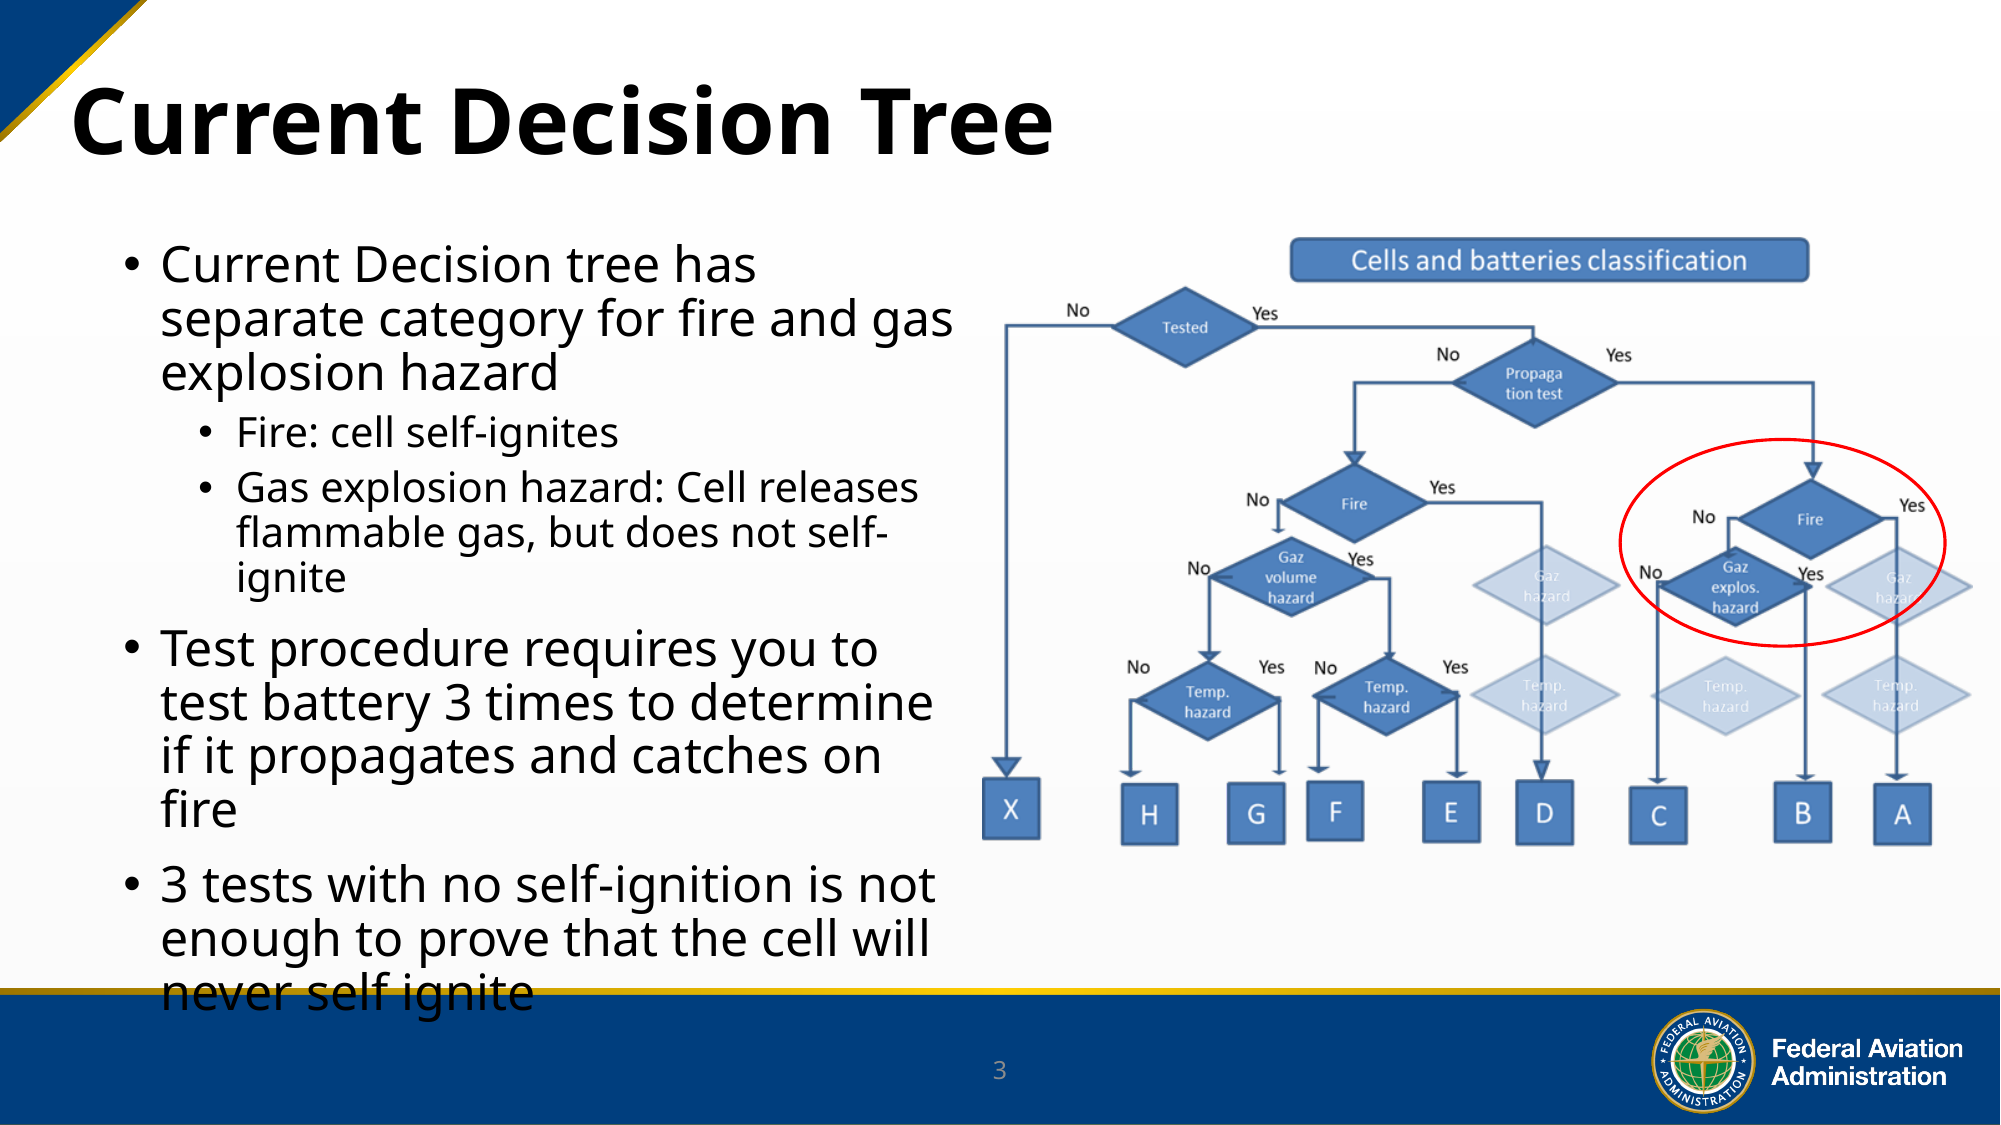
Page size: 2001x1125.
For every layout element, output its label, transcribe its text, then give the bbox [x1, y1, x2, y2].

picture [1642, 996, 1974, 1125]
picture [982, 231, 1973, 854]
list Current Decision tree has separate category for fire and gas explosion hazard Fire: cell self-ignites Gas explosion hazard: Cell releases flammable gas, but does not self-ignite Test procedure requires you to test battery 3 times to determine if it propagates and catches on fire 3 tests with no self-ignition is not enough to prove that the cell will never self ignite [108, 234, 983, 1000]
title Current Decision Tree [54, 15, 1780, 234]
